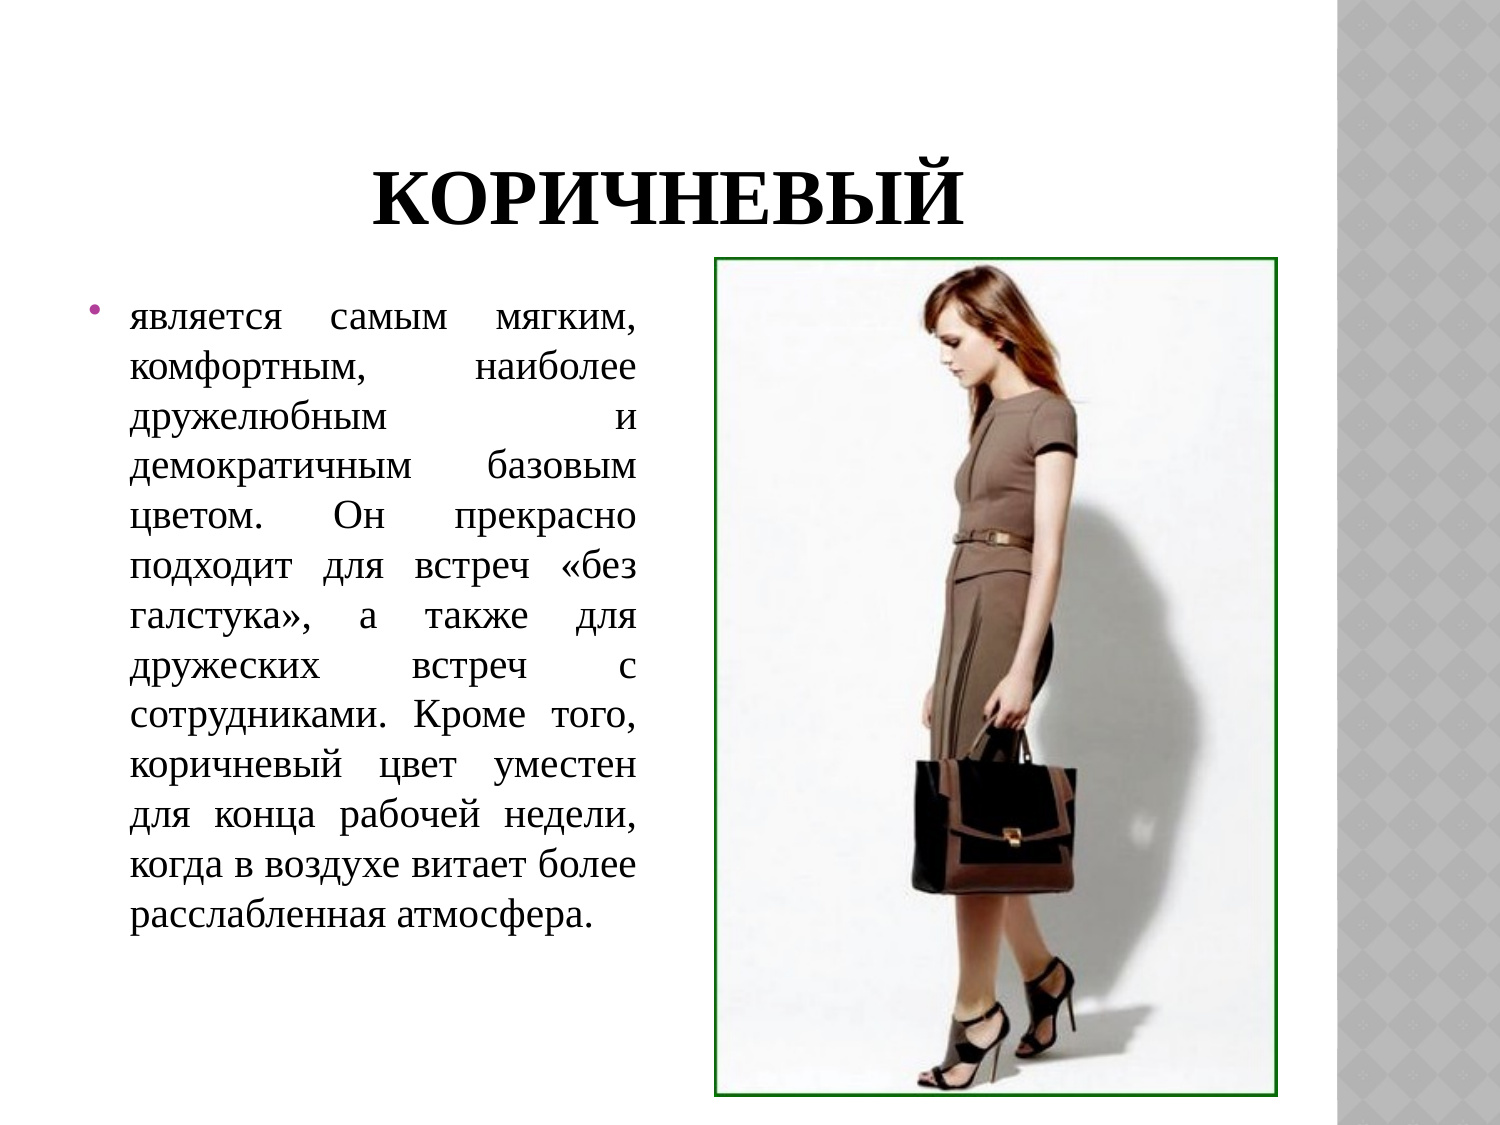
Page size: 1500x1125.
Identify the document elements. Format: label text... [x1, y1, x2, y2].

title Коричневый [75, 52, 1263, 240]
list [714, 257, 1278, 1097]
list является самым мягким, комфортным, наиболее дружелюбным и демократичным базовым цветом. Он прекрасно подходит для встреч «без галстука», а также для дружеских встреч с сотрудниками. Кроме того, коричневый цвет уместен для конца рабочей недели, когда в воздухе витает более расслабленная атмосфера. [75, 280, 653, 956]
